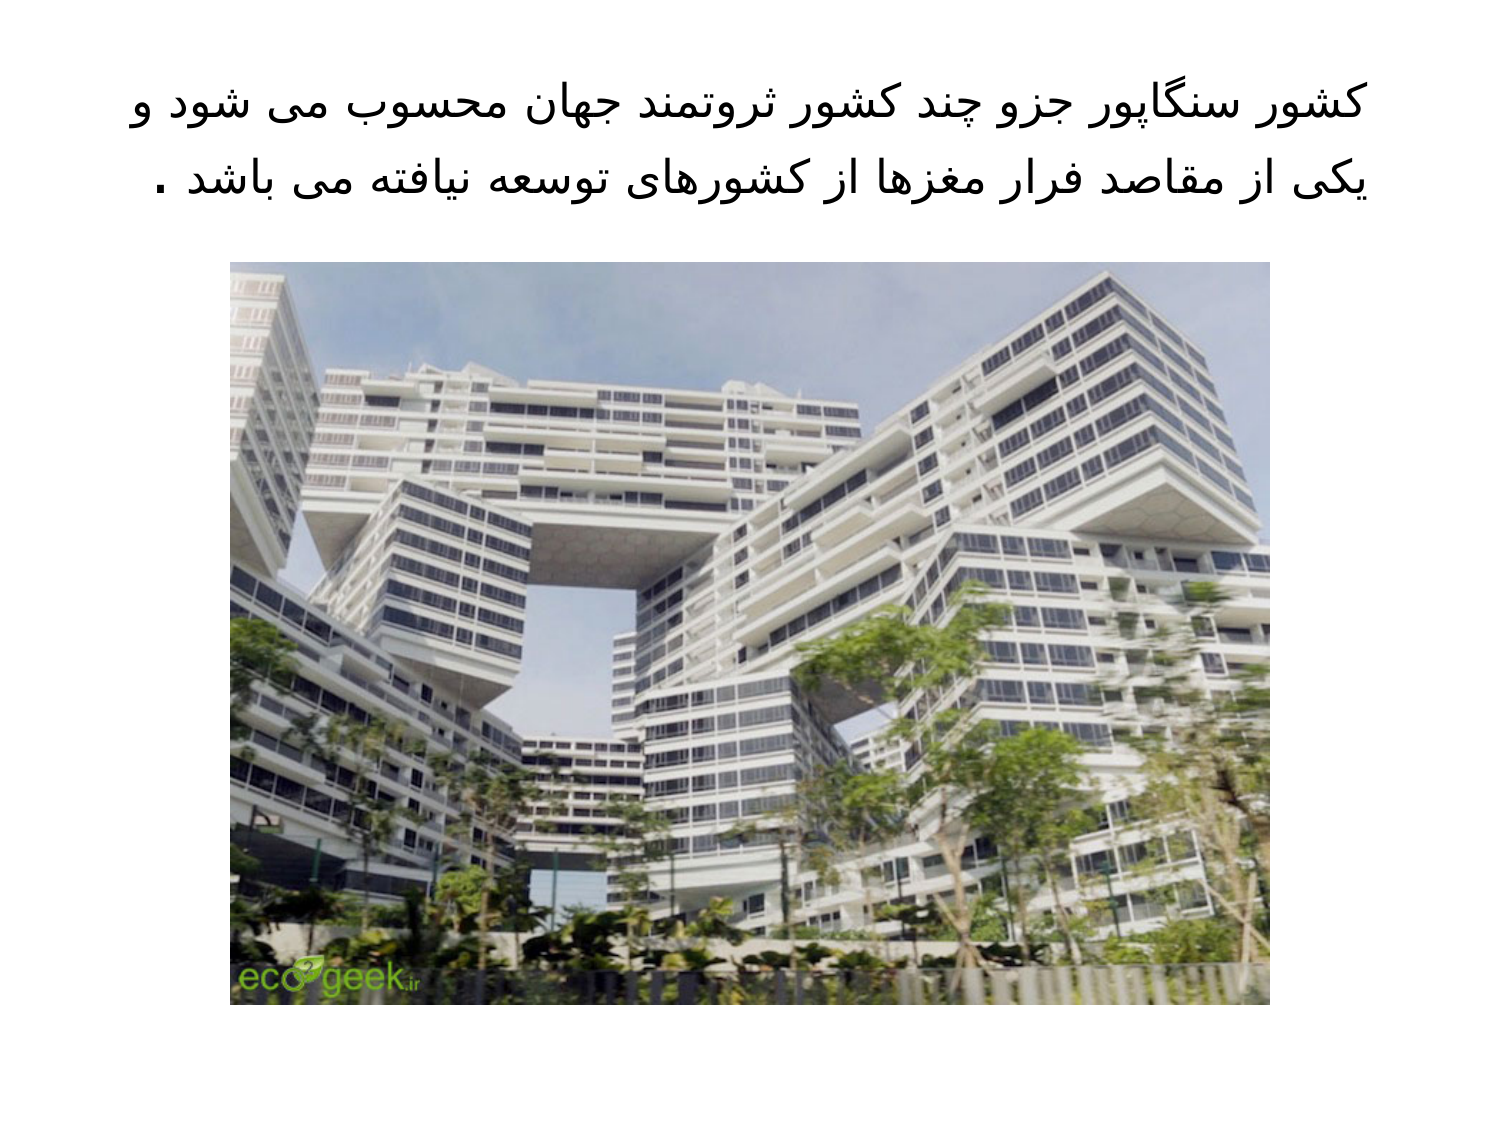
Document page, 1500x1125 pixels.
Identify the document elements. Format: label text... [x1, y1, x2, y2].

title کشور سنگاپور جزو چند کشور ثروتمند جهان محسوب می شود و یکی از مقاصد فرار مغزها از کشورهای توسعه نیافته می باشد . [75, 45, 1425, 233]
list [230, 262, 1270, 1006]
